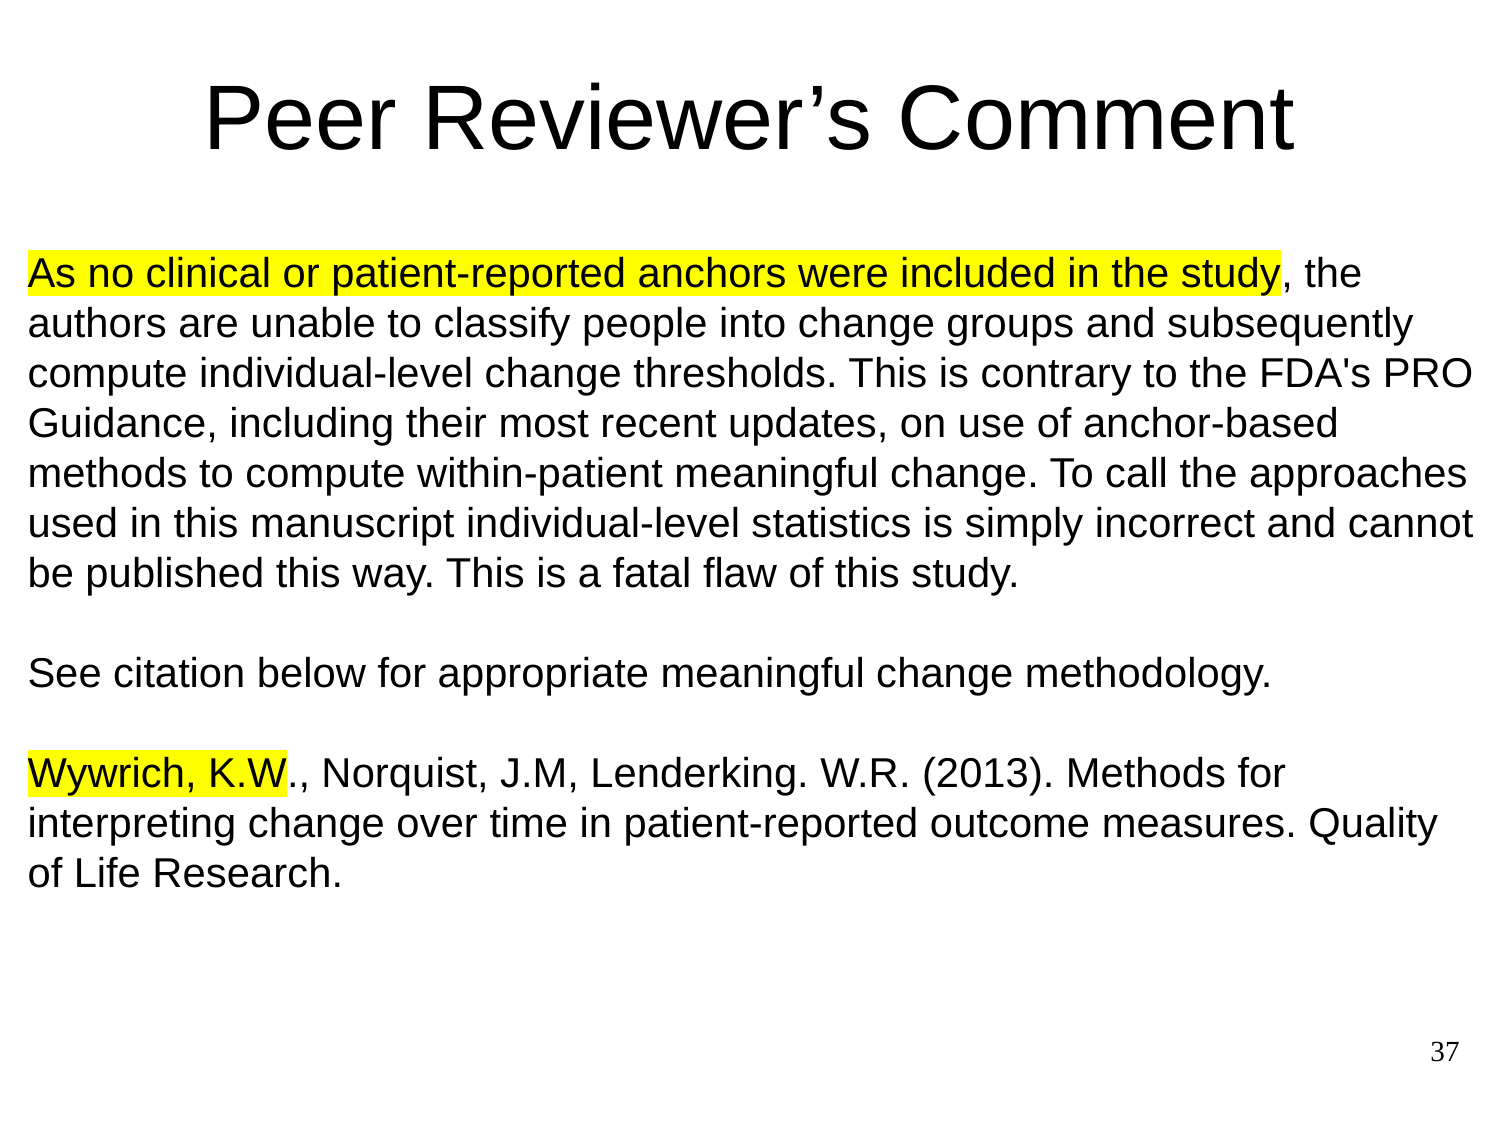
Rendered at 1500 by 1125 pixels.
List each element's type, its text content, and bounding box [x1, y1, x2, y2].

slide_number 37 [1209, 1024, 1476, 1103]
list As no clinical or patient-reported anchors were included in the study, the authors are unable to classify people into change groups and subsequently compute individual-level change thresholds. This is contrary to the FDA's PRO Guidance, including their most recent updates, on use of anchor-based methods to compute within-patient meaningful change. To call the approaches used in this manuscript individual-level statistics is simply incorrect and cannot be published this way. This is a fatal flaw of this study. See citation below for appropriate meaningful change methodology. Wywrich, K.W., Norquist, J.M, Lenderking. W.R. (2013). Methods for interpreting change over time in patient-reported outcome measures. Quality of Life Research. [12, 238, 1500, 1025]
title Peer Reviewer’s Comment [0, 18, 1500, 207]
